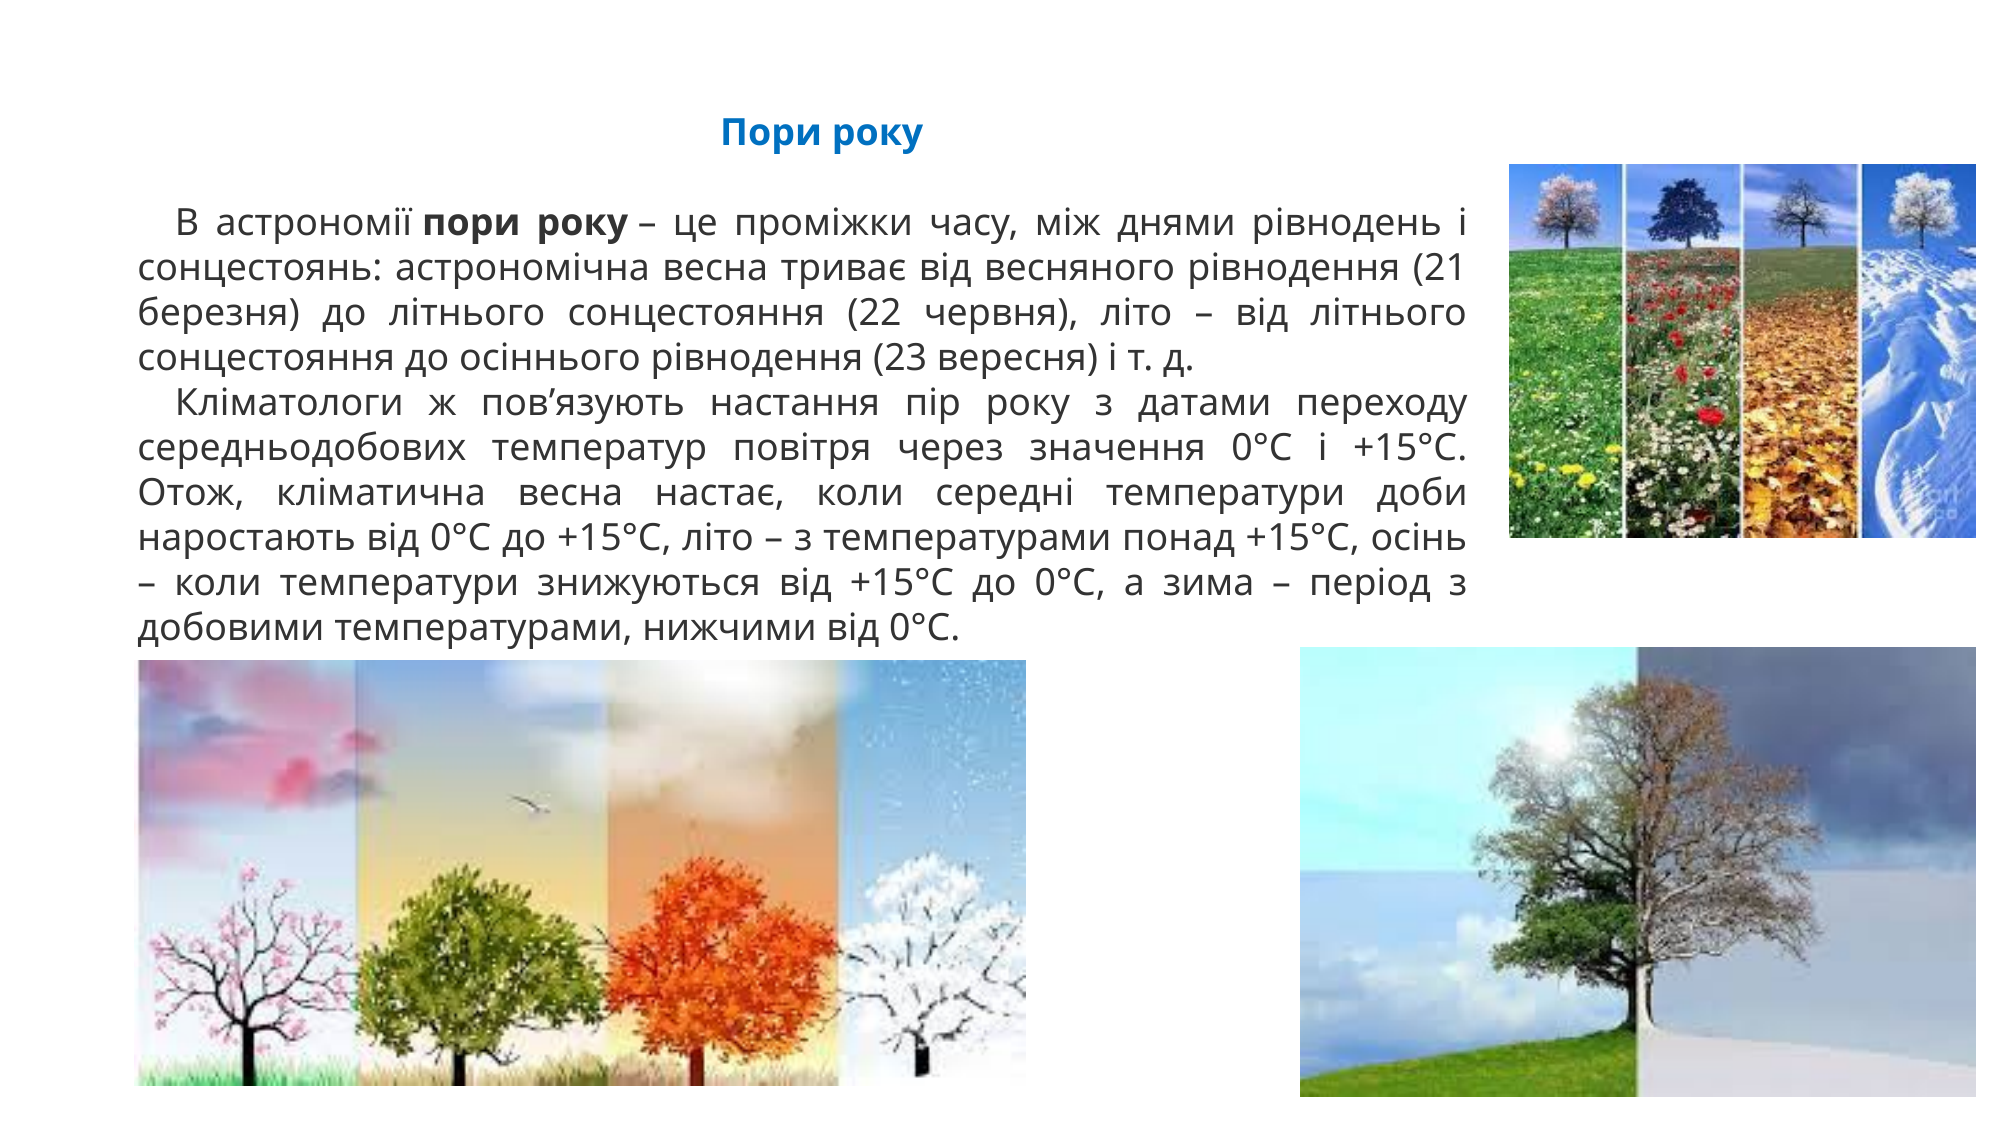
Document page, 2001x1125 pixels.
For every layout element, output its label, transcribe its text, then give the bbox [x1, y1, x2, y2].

picture [1509, 164, 1976, 538]
picture [1300, 647, 1976, 1097]
picture [134, 660, 1026, 1086]
text_box Пори року В астрономії пори року – це проміжки часу, між днями рівнодень і сонцестоянь: астрономічна весна триває від весняного рівнодення (21 березня) до літнього сонцестояння (22 червня), літо – від літнього сонцестояння до осіннього рівнодення (23 вересня) і т. д. Кліматологи ж пов’язують настання пір року з датами переходу середньодобових температур повітря через значення 0°С і +15°С. Отож, кліматична весна настає, коли середні температури доби наростають від 0°С до +15°С, літо – з температурами понад +15°С, осінь – коли температури знижуються від +15°С до 0°С, а зима – період з добовими температурами, нижчими від 0°С. [122, 100, 1484, 656]
